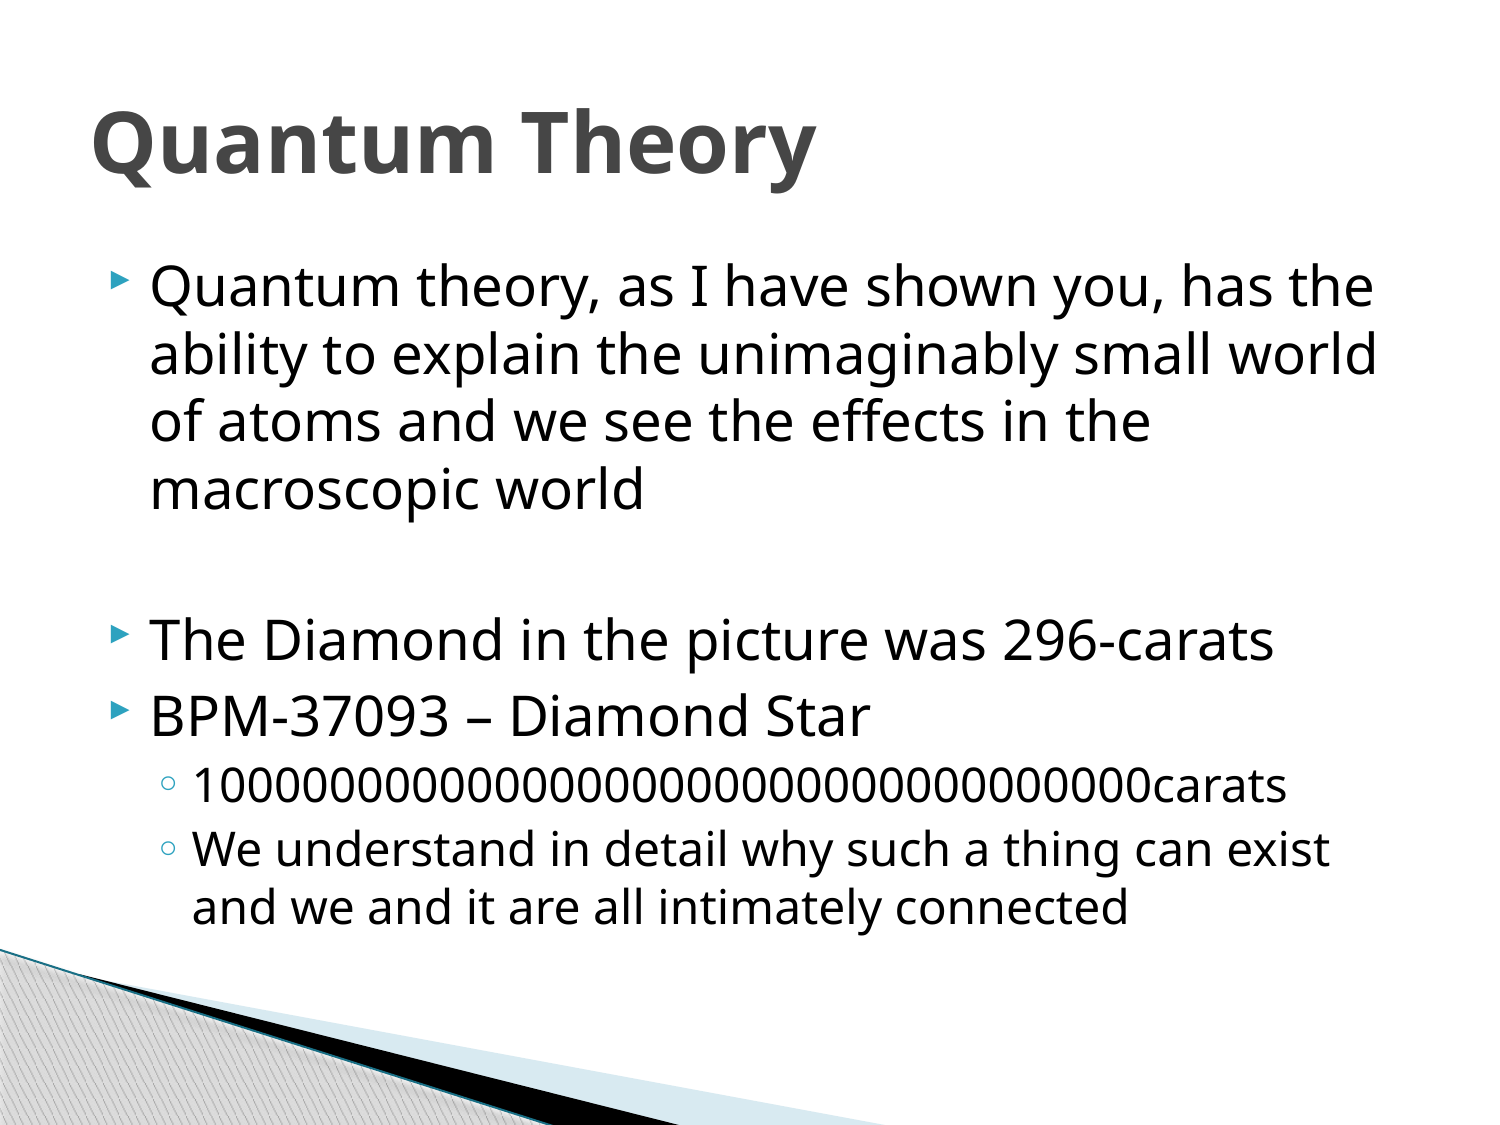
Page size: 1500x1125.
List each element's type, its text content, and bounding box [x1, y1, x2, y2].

title Quantum Theory [75, 45, 1425, 233]
list Quantum theory, as I have shown you, has the ability to explain the unimaginably small world of atoms and we see the effects in the macroscopic world The Diamond in the picture was 296-carats BPM-37093 – Diamond Star 10000000000000000000000000000000000carats We understand in detail why such a thing can exist and we and it are all intimately connected [75, 243, 1425, 986]
